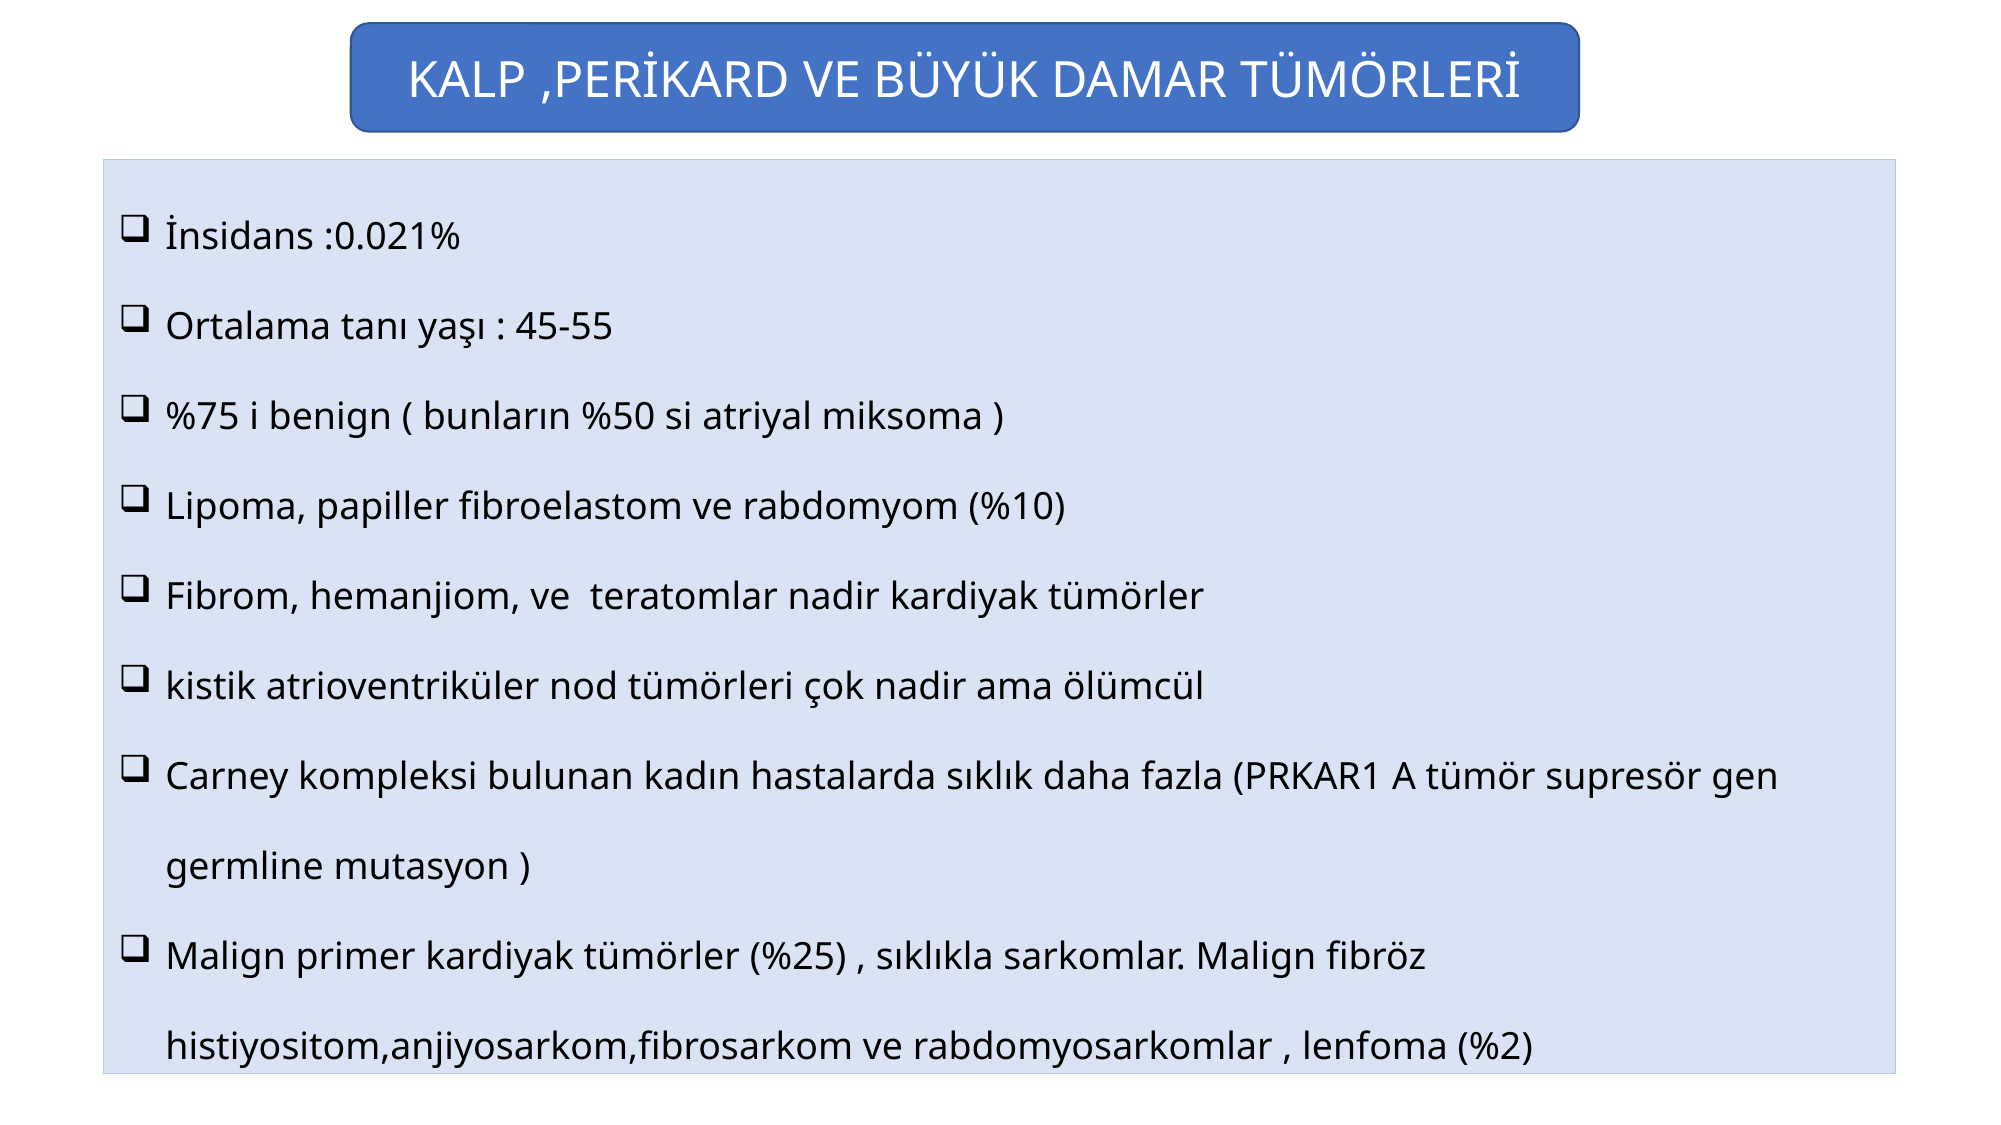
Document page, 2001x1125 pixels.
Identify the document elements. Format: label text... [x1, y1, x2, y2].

text_box İnsidans :0.021% Ortalama tanı yaşı : 45-55 %75 i benign ( bunların %50 si atriyal miksoma ) Lipoma, papiller fibroelastom ve rabdomyom (%10) Fibrom, hemanjiom, ve teratomlar nadir kardiyak tümörler kistik atrioventriküler nod tümörleri çok nadir ama ölümcül Carney kompleksi bulunan kadın hastalarda sıklık daha fazla (PRKAR1 A tümör supresör gen germline mutasyon ) Malign primer kardiyak tümörler (%25) , sıklıkla sarkomlar. Malign fibröz histiyositom,anjiyosarkom,fibrosarkom ve rabdomyosarkomlar , lenfoma (%2) [103, 159, 1896, 1074]
text_box KALP ,PERİKARD VE BÜYÜK DAMAR TÜMÖRLERİ [349, 22, 1581, 133]
